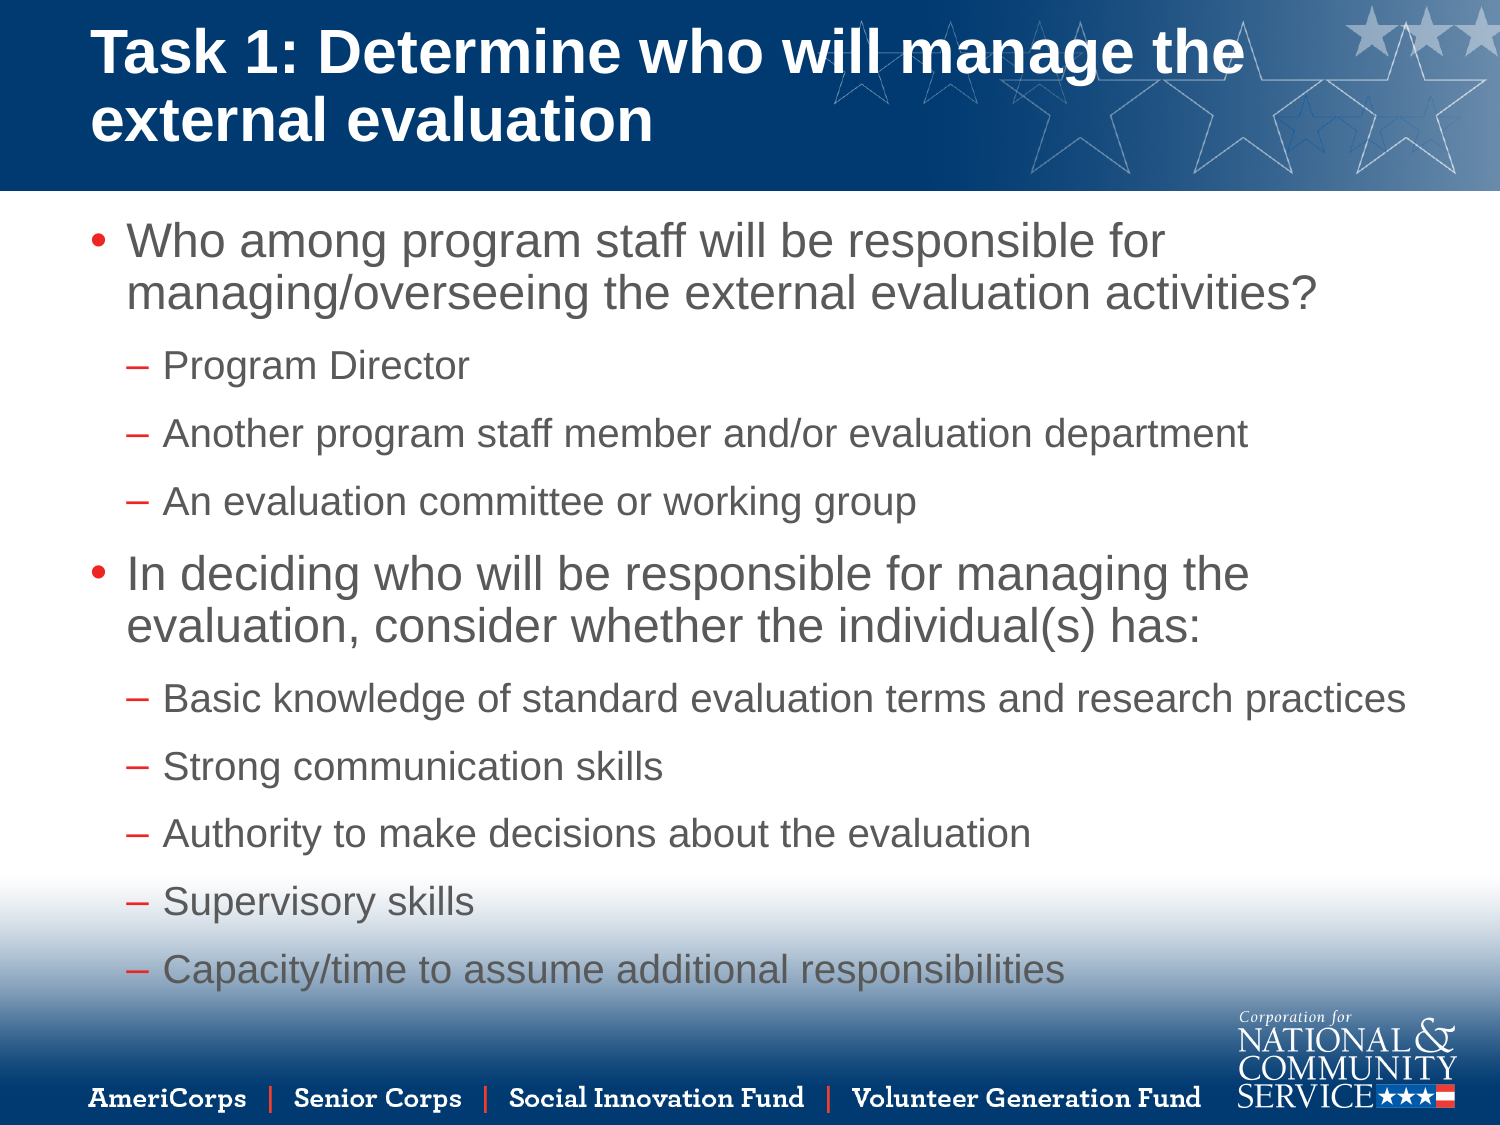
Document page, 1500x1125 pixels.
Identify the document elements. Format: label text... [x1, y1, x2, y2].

title Task 1: Determine who will manage the external evaluation [75, 15, 1425, 162]
picture [0, 0, 1500, 1125]
list Who among program staff will be responsible for managing/overseeing the external evaluation activities? Program Director Another program staff member and/or evaluation department An evaluation committee or working group In deciding who will be responsible for managing the evaluation, consider whether the individual(s) has: Basic knowledge of standard evaluation terms and research practices Strong communication skills Authority to make decisions about the evaluation Supervisory skills Capacity/time to assume additional responsibilities [75, 208, 1436, 1039]
